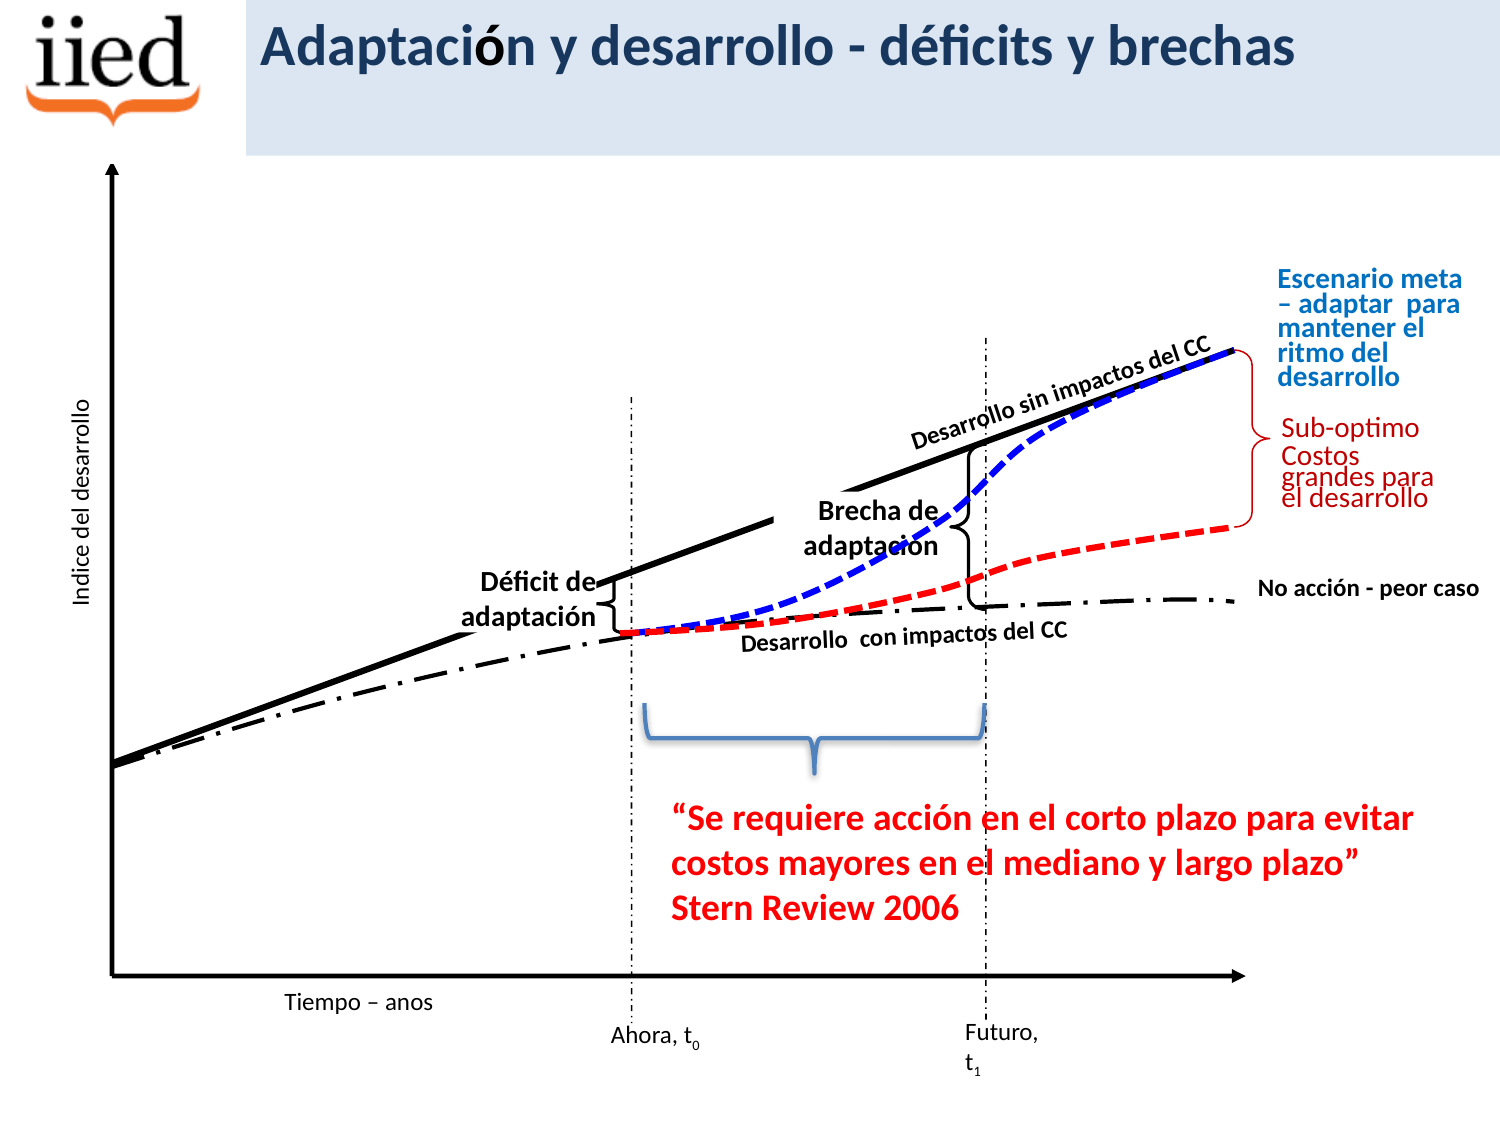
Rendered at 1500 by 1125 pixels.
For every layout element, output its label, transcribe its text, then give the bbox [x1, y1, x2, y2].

text_box Escenario meta – adaptar para mantener el ritmo del desarrollo [1277, 269, 1465, 392]
picture [0, 0, 221, 165]
text_box [640, 349, 1235, 629]
text_box “Se requiere acción en el corto plazo para evitar costos mayores en el mediano y largo plazo” Stern Review 2006 [656, 785, 1442, 935]
text_box Tiempo – anos [269, 978, 491, 1023]
text_box Futuro, t1 [950, 1007, 1067, 1087]
text_box Desarrollo con impactos del CC [725, 596, 1270, 666]
text_box Brecha de adaptación [875, 523, 939, 562]
text_box No acción - peor caso [1257, 586, 1500, 600]
text_box Ahora, t0 [596, 1011, 715, 1061]
text_box Sub-optimo Costos grandes para el desarrollo [1281, 420, 1442, 513]
text_box Indice del desarrollo [56, 174, 102, 622]
text_box Adaptación y desarrollo - déficits y brechas [246, 0, 1500, 156]
text_box [597, 574, 632, 633]
text_box [620, 527, 1235, 634]
text_box [642, 703, 987, 776]
text_box Desarrollo sin impactos del CC [890, 294, 1277, 467]
text_box [632, 969, 1246, 983]
text_box [968, 444, 987, 474]
text_box [950, 481, 987, 572]
text_box [968, 575, 987, 610]
text_box [112, 628, 833, 768]
text_box Déficit de adaptación [419, 562, 597, 633]
text_box Brecha de adaptación [773, 491, 932, 562]
text_box [1234, 350, 1270, 527]
